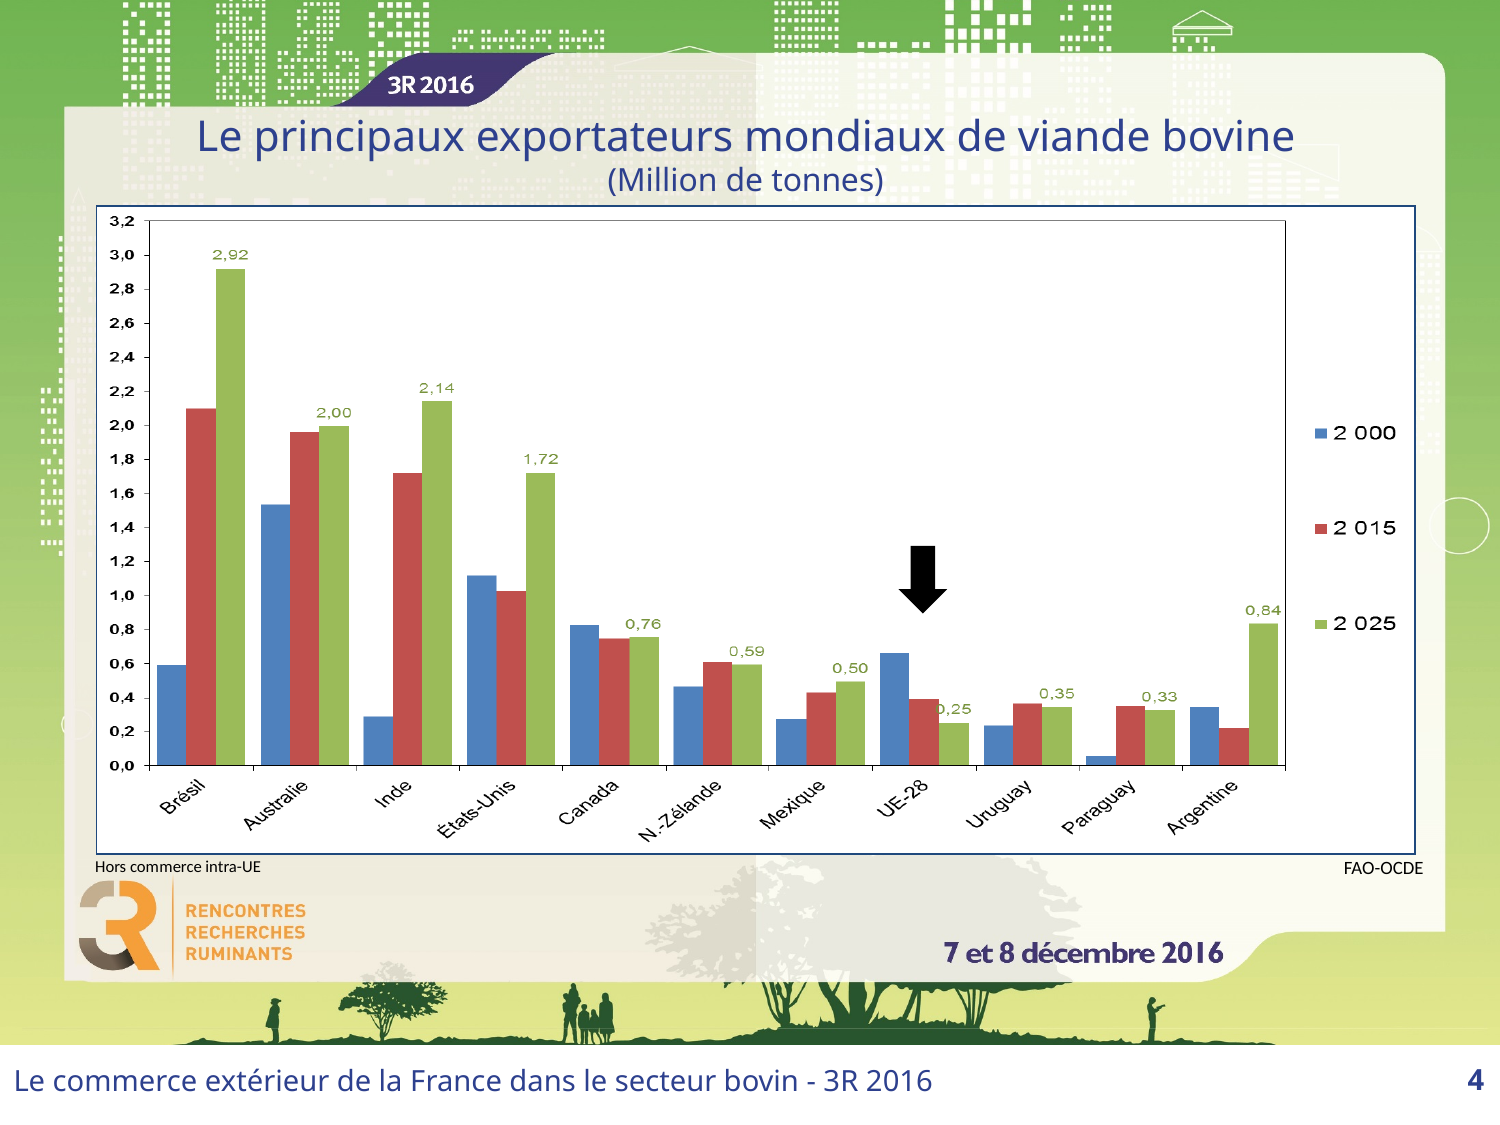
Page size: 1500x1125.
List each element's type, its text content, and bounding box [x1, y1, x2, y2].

picture [0, 0, 1500, 1045]
text_box FAO-OCDE [1124, 848, 1439, 886]
slide_number 4 [1358, 1051, 1500, 1111]
footer Le commerce extérieur de la France dans le secteur bovin - 3R 2016 [0, 1049, 1361, 1110]
text_box Hors commerce intra-UE [80, 848, 395, 884]
title Le principaux exportateurs mondiaux de viande bovine (Million de tonnes) [73, 101, 1418, 206]
